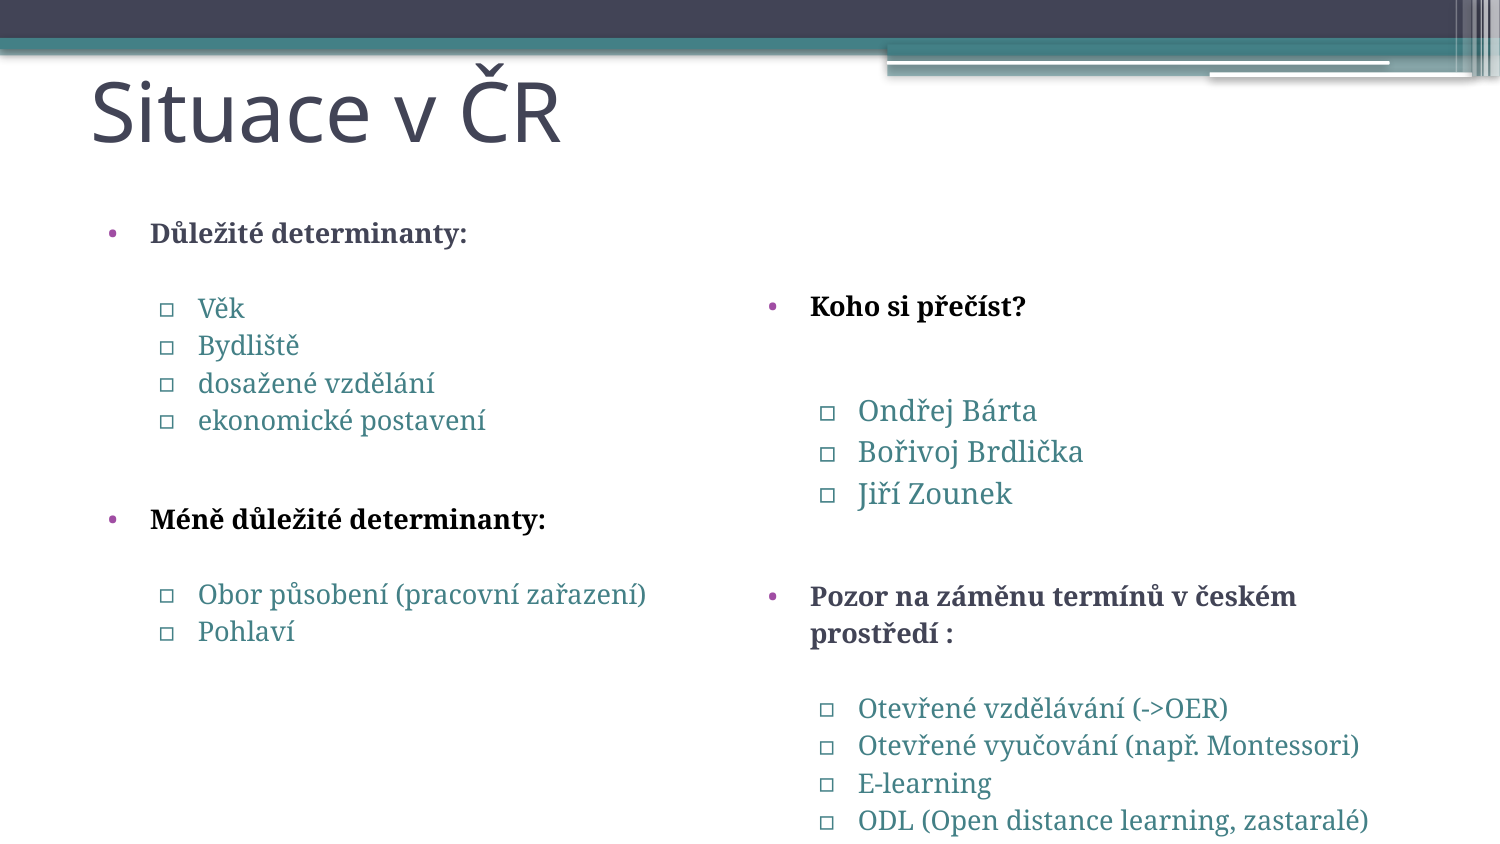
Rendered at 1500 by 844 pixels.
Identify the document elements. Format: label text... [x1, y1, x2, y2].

title Situace v ČR [75, 33, 1425, 175]
list Důležité determinanty: Věk Bydliště dosažené vzdělání ekonomické postavení Méně důležité determinanty: Obor působení (pracovní zařazení) Pohlaví Koho si přečíst? Ondřej Bárta Bořivoj Brdlička Jiří Zounek Pozor na záměnu termínů v českém prostředí : Otevřené vzdělávání (->OER) Otevřené vyučování (např. Montessori) E-learning ODL (Open distance learning, zastaralé) [75, 196, 1425, 808]
